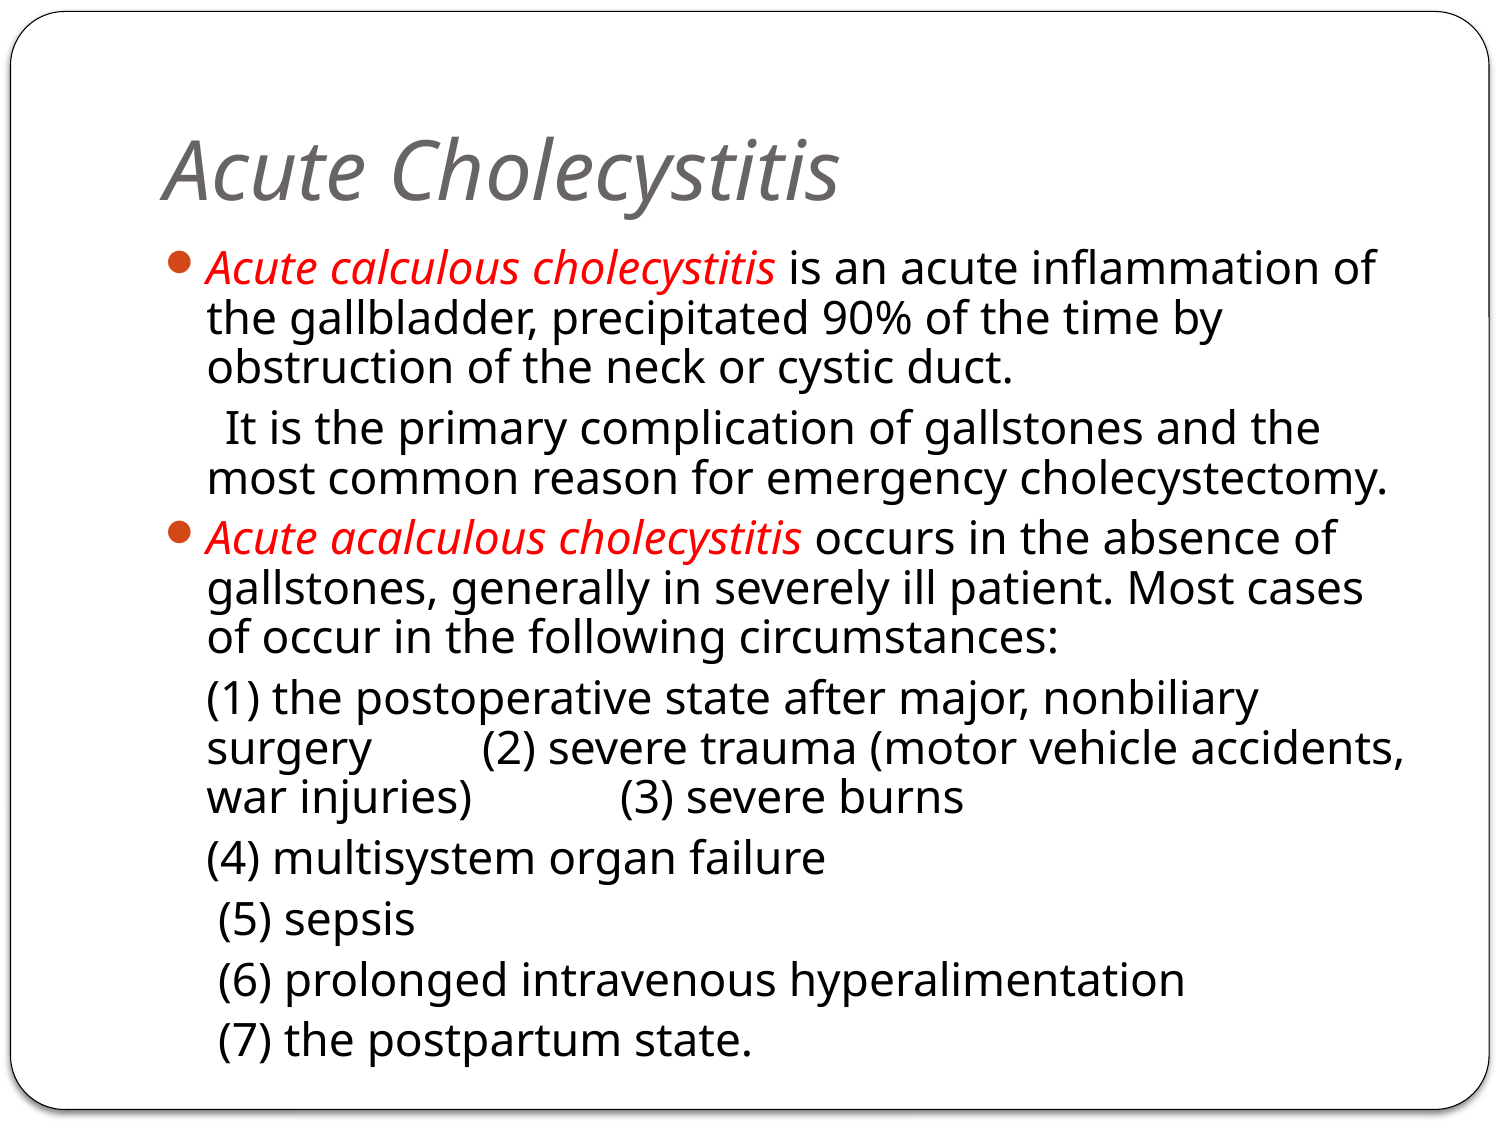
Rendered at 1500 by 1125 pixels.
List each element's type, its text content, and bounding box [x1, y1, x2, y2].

list Acute calculous cholecystitis is an acute inflammation of the gallbladder, precipitated 90% of the time by obstruction of the neck or cystic duct. It is the primary complication of gallstones and the most common reason for emergency cholecystectomy. Acute acalculous cholecystitis occurs in the absence of gallstones, generally in severely ill patient. Most cases of occur in the following circumstances: (1) the postoperative state after major, nonbiliary surgery (2) severe trauma (motor vehicle accidents, war injuries) (3) severe burns (4) multisystem organ failure (5) sepsis (6) prolonged intravenous hyperalimentation (7) the postpartum state. [150, 237, 1425, 1088]
title Acute Cholecystitis [150, 45, 1425, 233]
